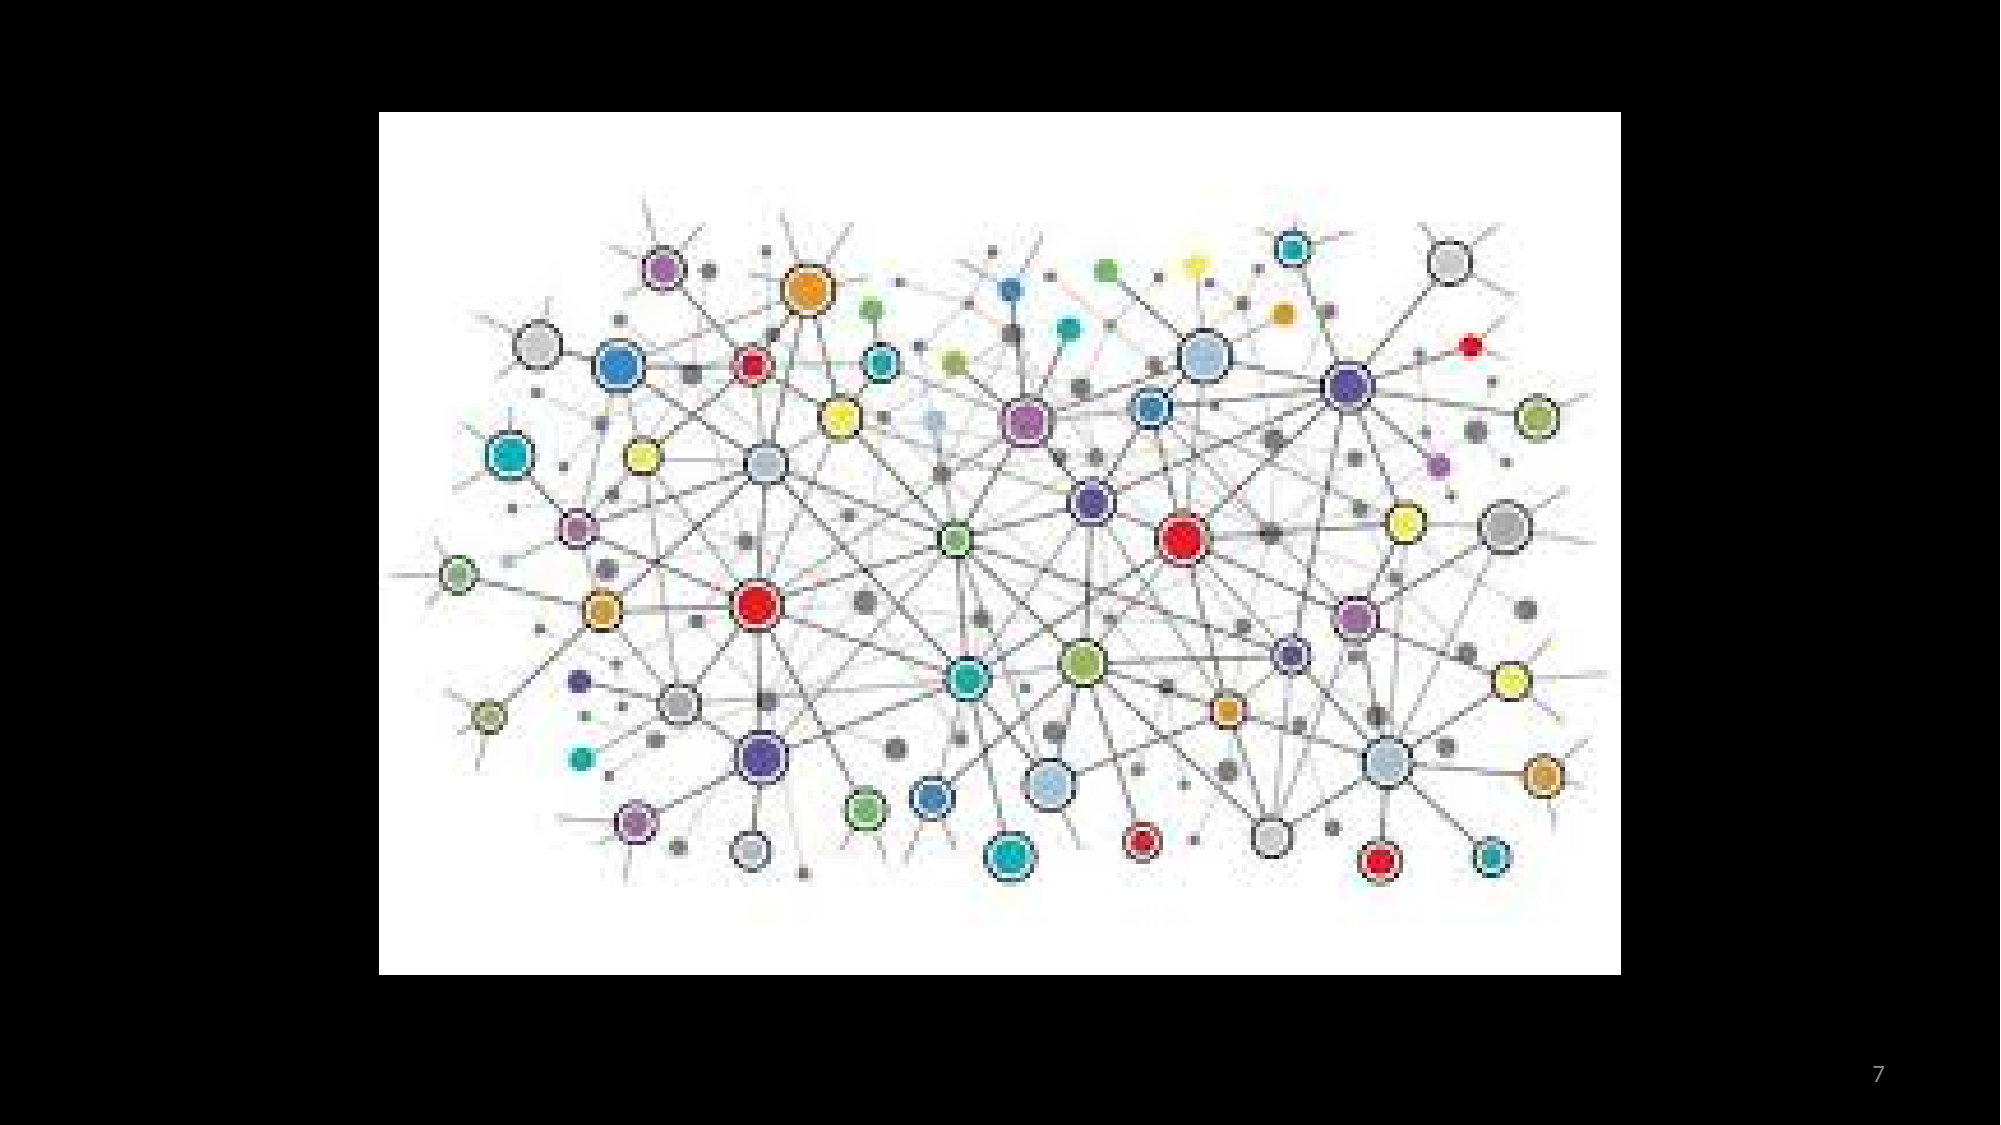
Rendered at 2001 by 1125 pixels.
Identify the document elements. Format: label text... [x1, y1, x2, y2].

picture [379, 112, 1621, 976]
slide_number 7 [1433, 1042, 1900, 1103]
